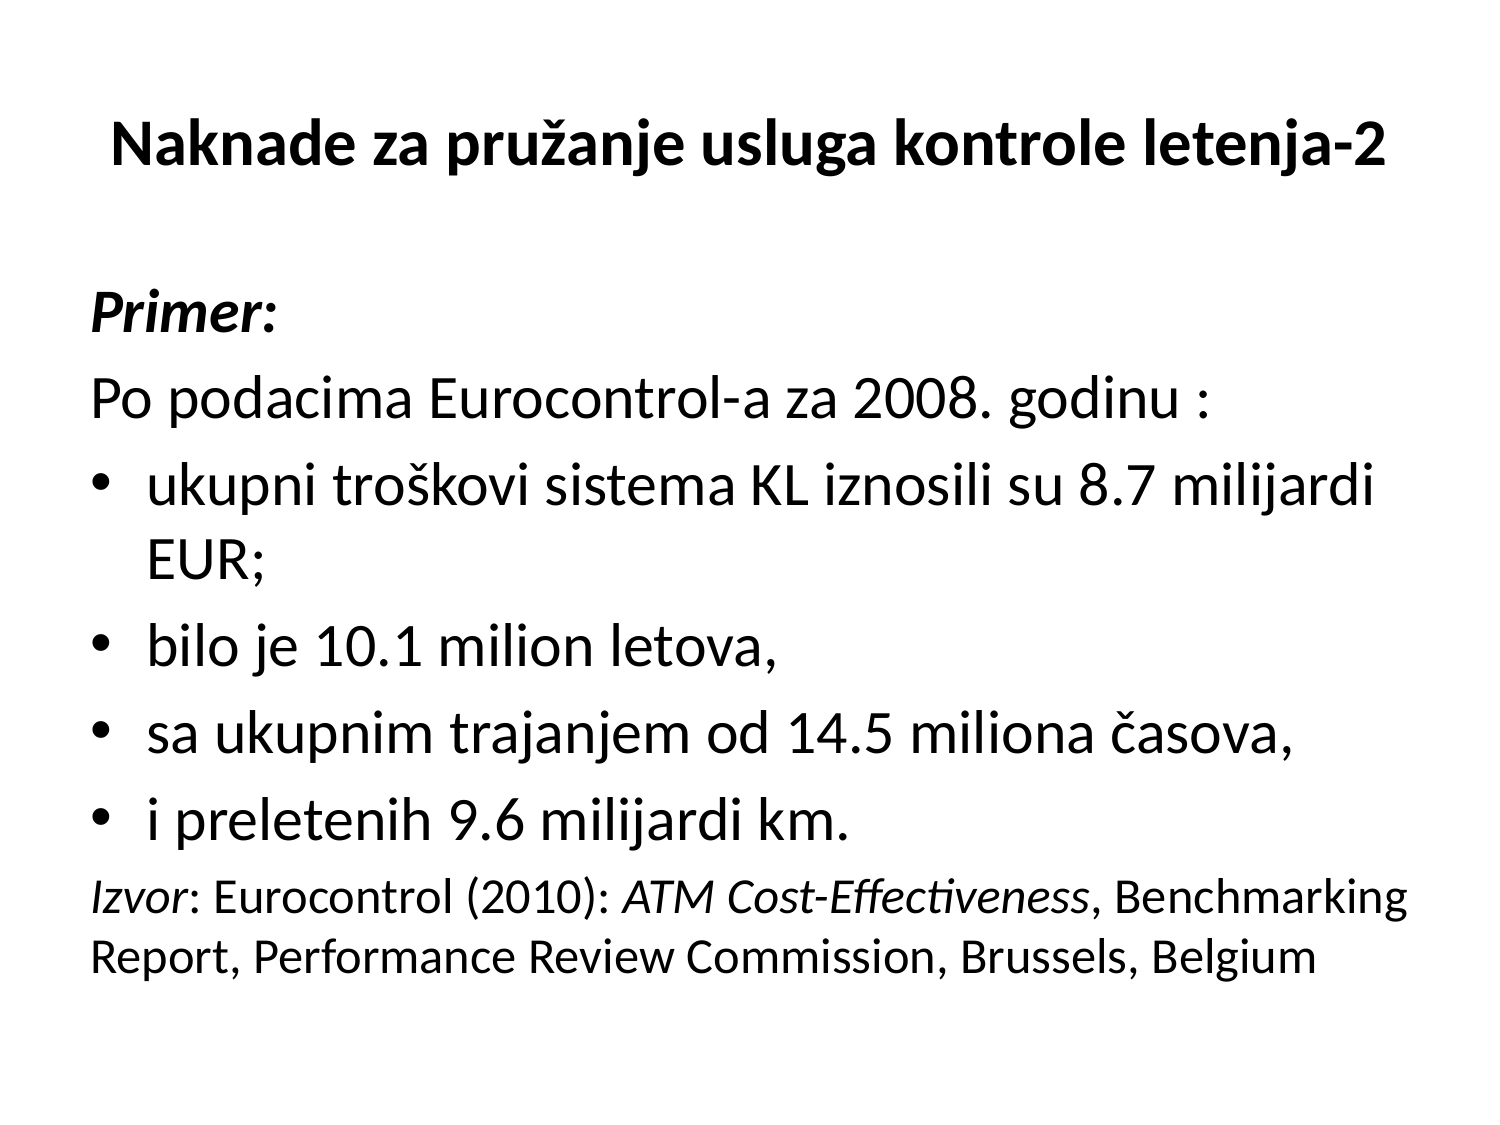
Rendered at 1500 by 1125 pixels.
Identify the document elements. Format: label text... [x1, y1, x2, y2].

title Naknade za pružanje usluga kontrole letenja-2 [75, 45, 1425, 233]
list Primer: Po podacima Eurocontrol-a za 2008. godinu : ukupni troškovi sistema KL iznosili su 8.7 milijardi EUR; bilo je 10.1 milion letova, sa ukupnim trajanjem od 14.5 miliona časova, i preletenih 9.6 milijardi km. Izvor: Eurocontrol (2010): ATM Cost-Effectiveness, Benchmarking Report, Performance Review Commission, Brussels, Belgium [75, 262, 1425, 1005]
